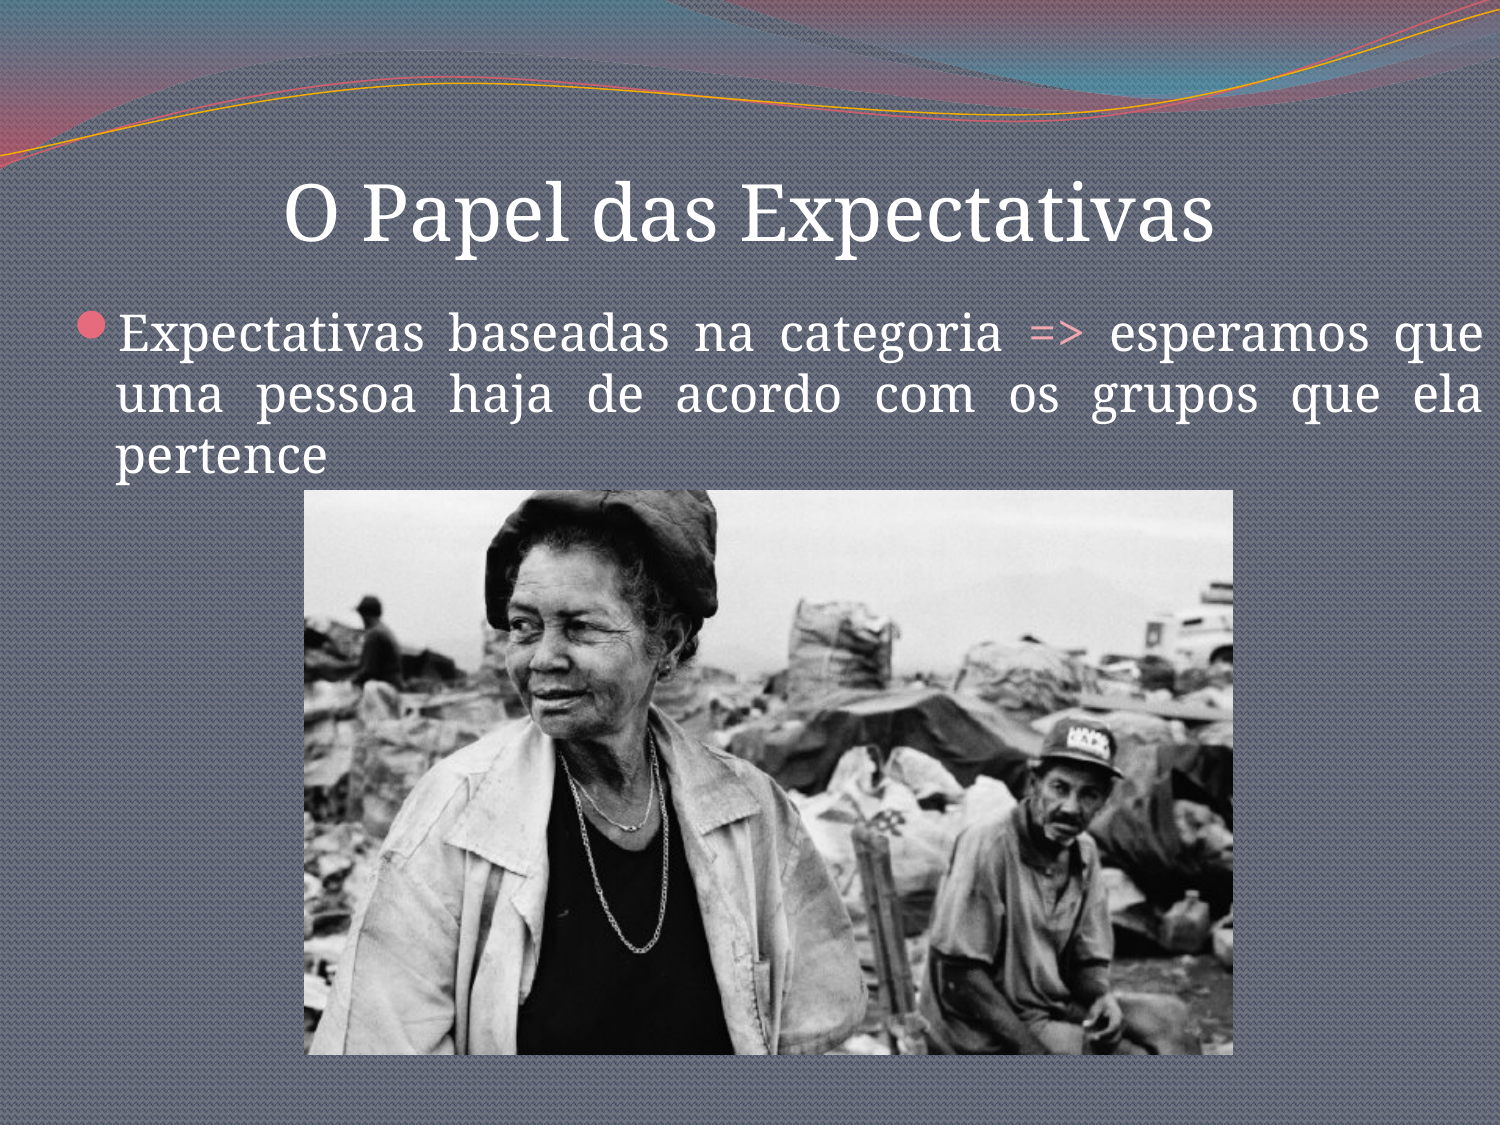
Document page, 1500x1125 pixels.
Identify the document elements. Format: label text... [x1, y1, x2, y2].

picture [304, 490, 1233, 1055]
list Expectativas baseadas na categoria => esperamos que uma pessoa haja de acordo com os grupos que ela pertence [58, 292, 1500, 493]
title O Papel das Expectativas [75, 70, 1425, 258]
